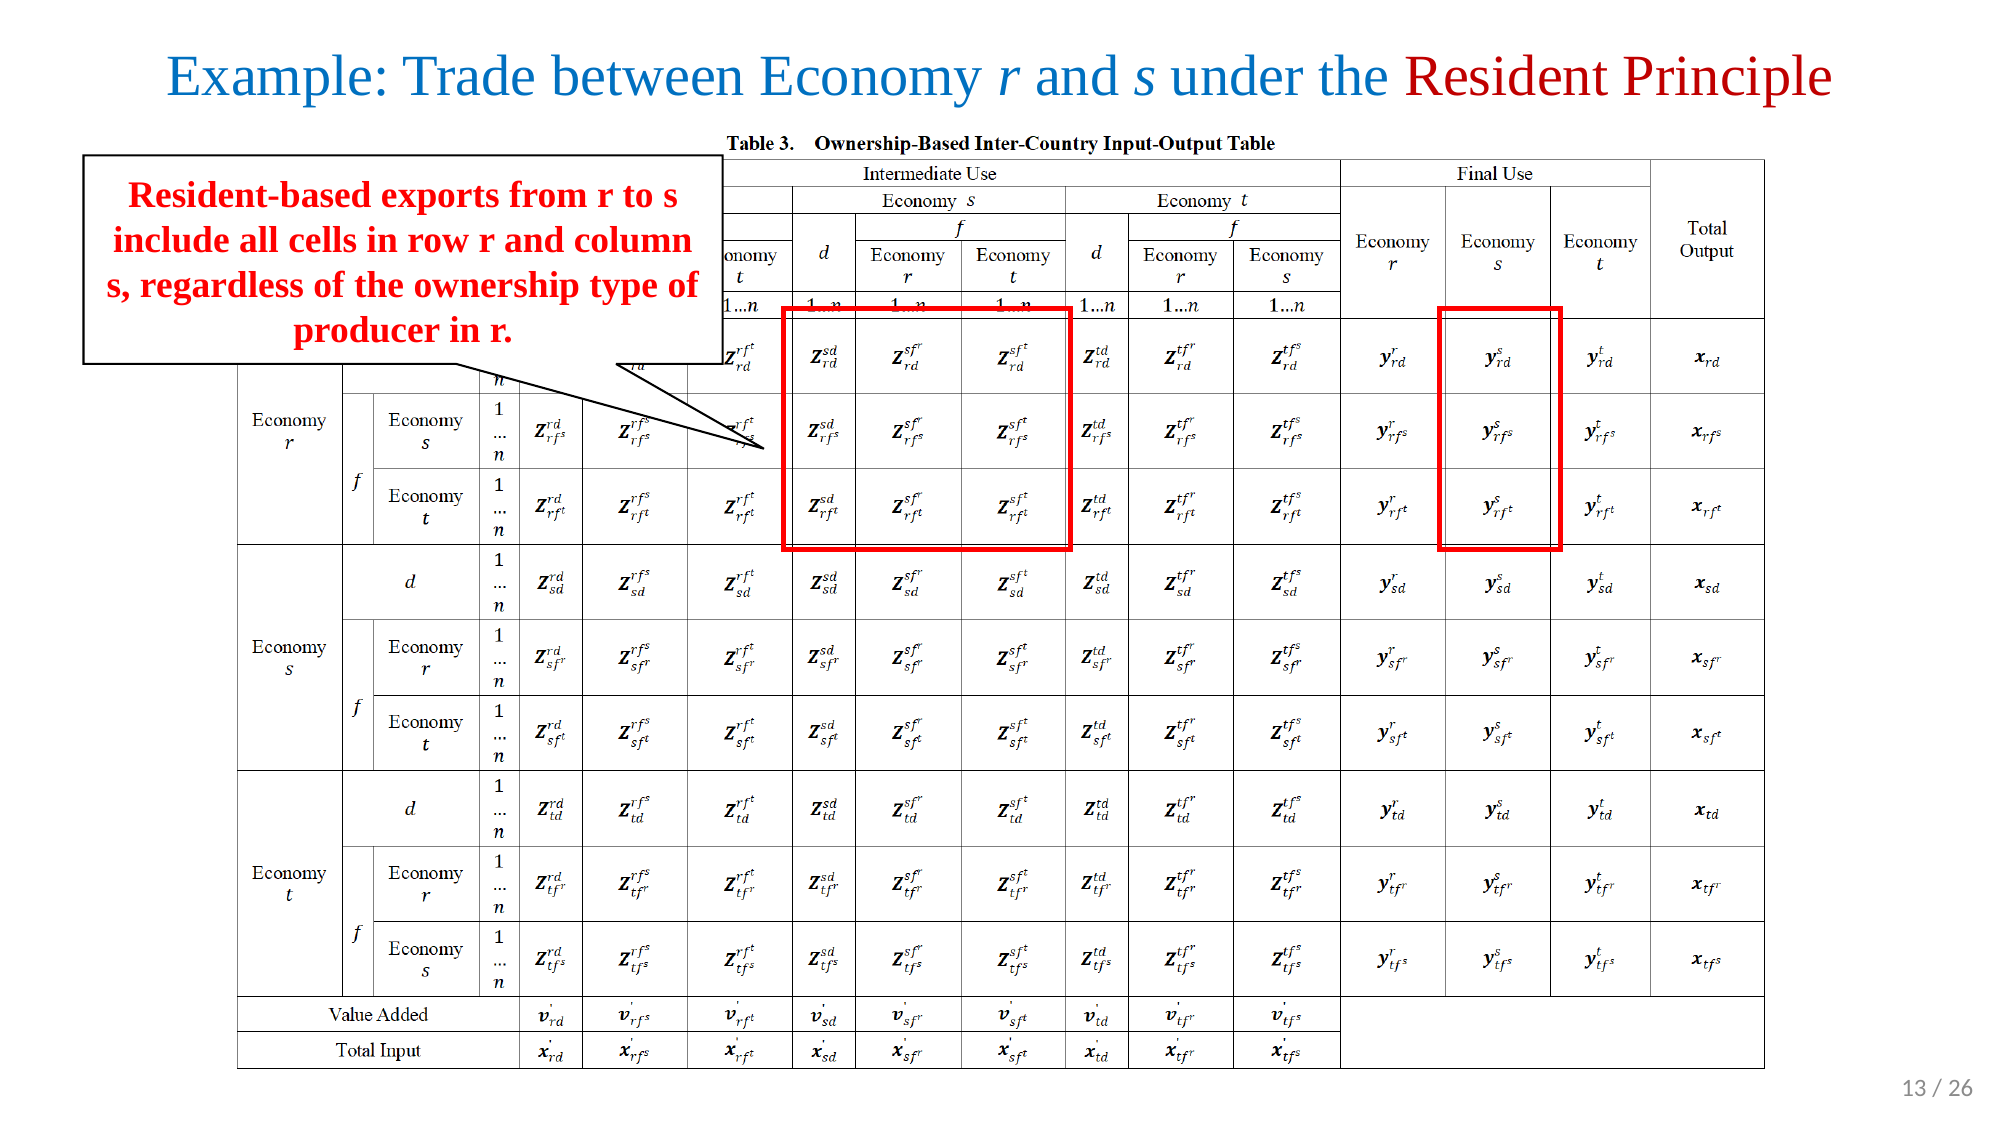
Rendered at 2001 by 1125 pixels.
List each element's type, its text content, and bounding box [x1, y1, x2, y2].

title Example: Trade between Economy r and s under the Resident Principle [53, 6, 1947, 147]
slide_number / 26 [1816, 1056, 1989, 1117]
text_box Resident-based exports from r to s include all cells in row r and column s, regardless of the ownership type of producer in r. [82, 154, 184, 365]
picture [184, 100, 1816, 1124]
